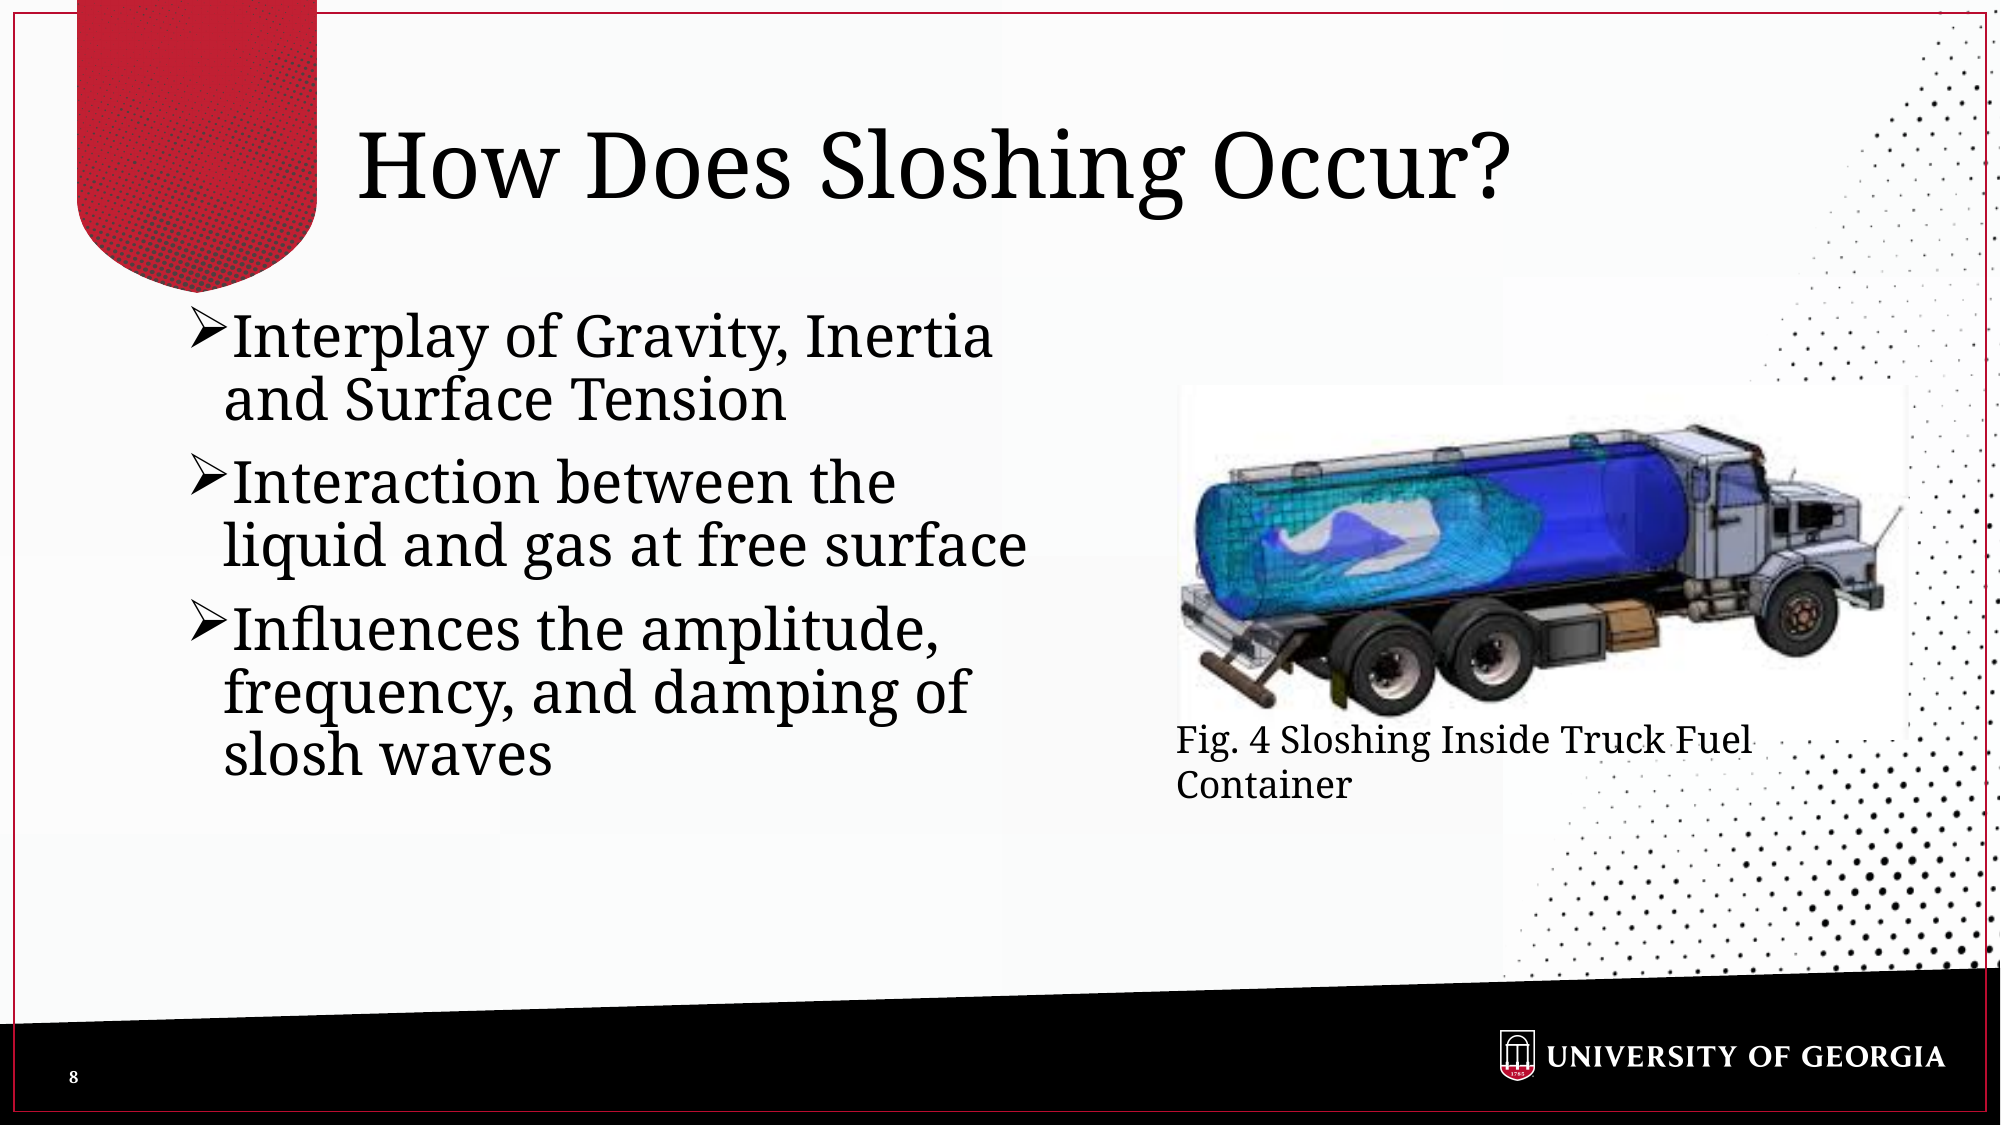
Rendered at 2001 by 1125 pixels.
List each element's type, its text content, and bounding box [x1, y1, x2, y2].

text_box Fig. 4 Sloshing Inside Truck Fuel Container [1161, 708, 1925, 814]
list Interplay of Gravity, Inertia and Surface Tension Interaction between the liquid and gas at free surface Influences the amplitude, frequency, and damping of slosh waves [171, 299, 1089, 992]
picture [1177, 385, 1909, 740]
title How Does Sloshing Occur? [341, 59, 1843, 278]
picture [1500, 1030, 1946, 1081]
picture [77, 0, 317, 293]
